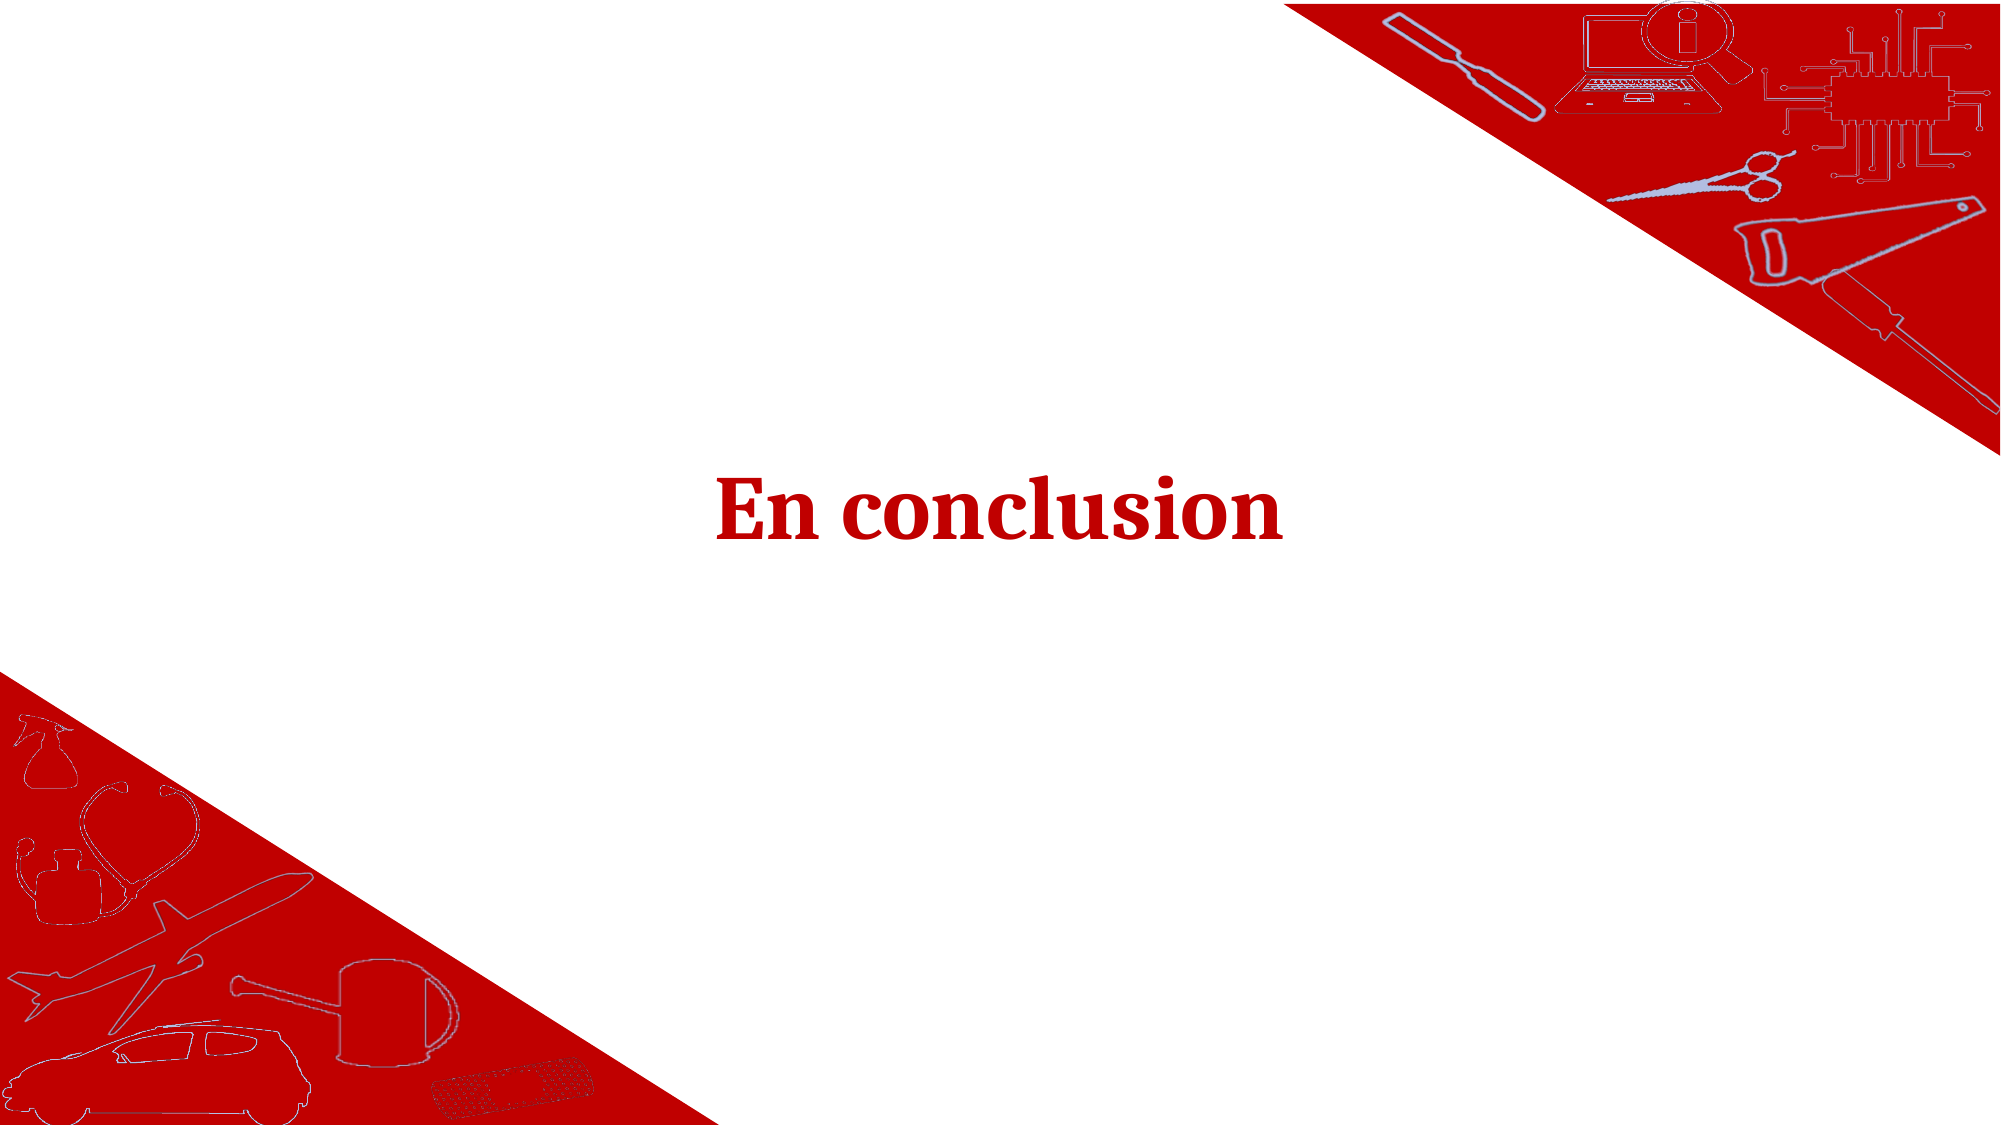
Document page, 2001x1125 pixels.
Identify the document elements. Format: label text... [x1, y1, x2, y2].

title En conclusion [374, 409, 1626, 597]
